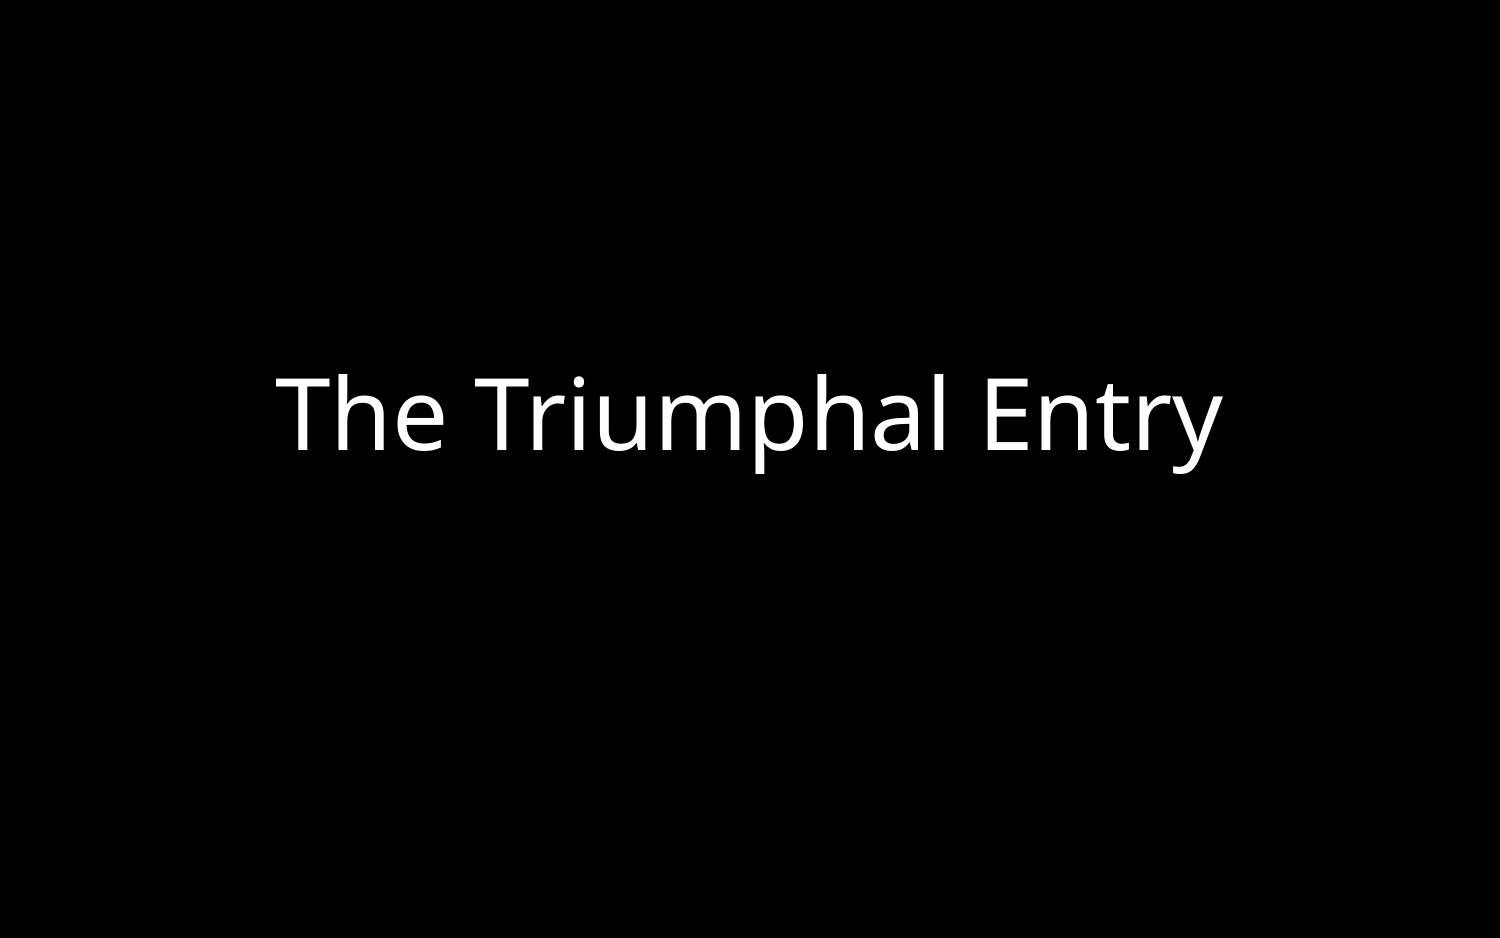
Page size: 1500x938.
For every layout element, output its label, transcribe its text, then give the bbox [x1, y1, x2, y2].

title The Triumphal Entry [187, 153, 1313, 480]
